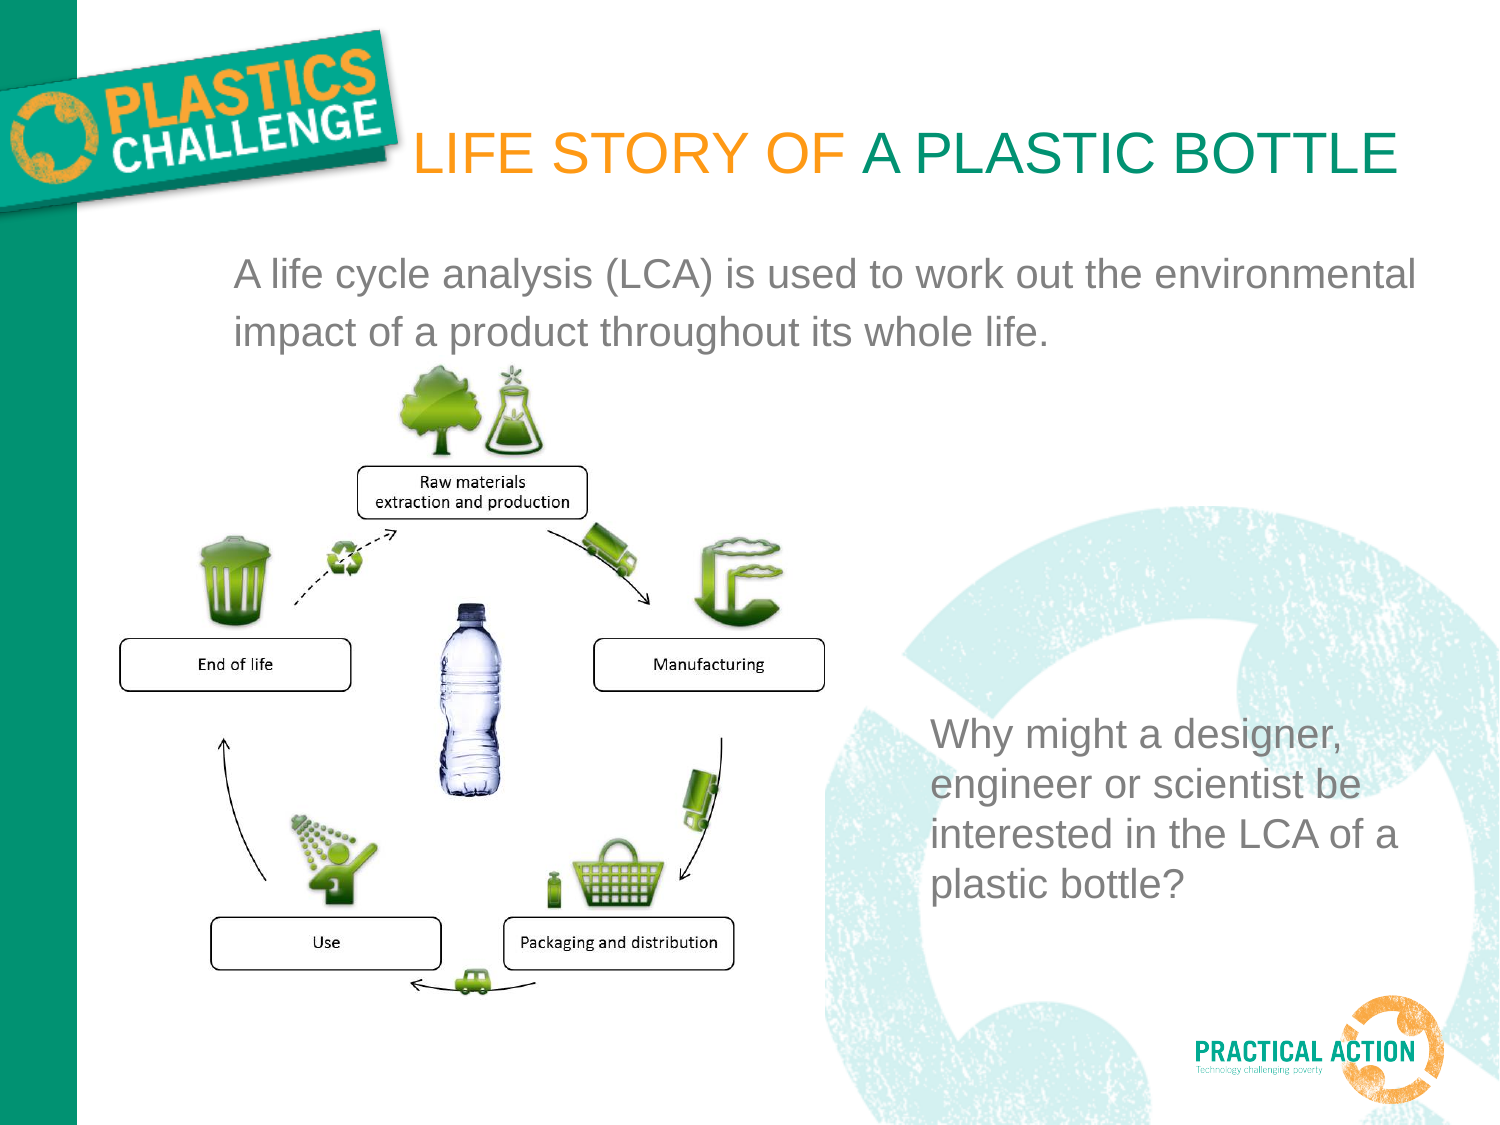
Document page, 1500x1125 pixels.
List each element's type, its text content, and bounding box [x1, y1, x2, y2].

picture [119, 355, 1500, 1125]
title Life story of a plastic bottle [412, 54, 1475, 233]
list A life cycle analysis (LCA) is used to work out the environmental impact of a product throughout its whole life. [218, 231, 1436, 1012]
text_box Why might a designer, engineer or scientist be interested in the LCA of a plastic bottle? [915, 699, 1441, 965]
